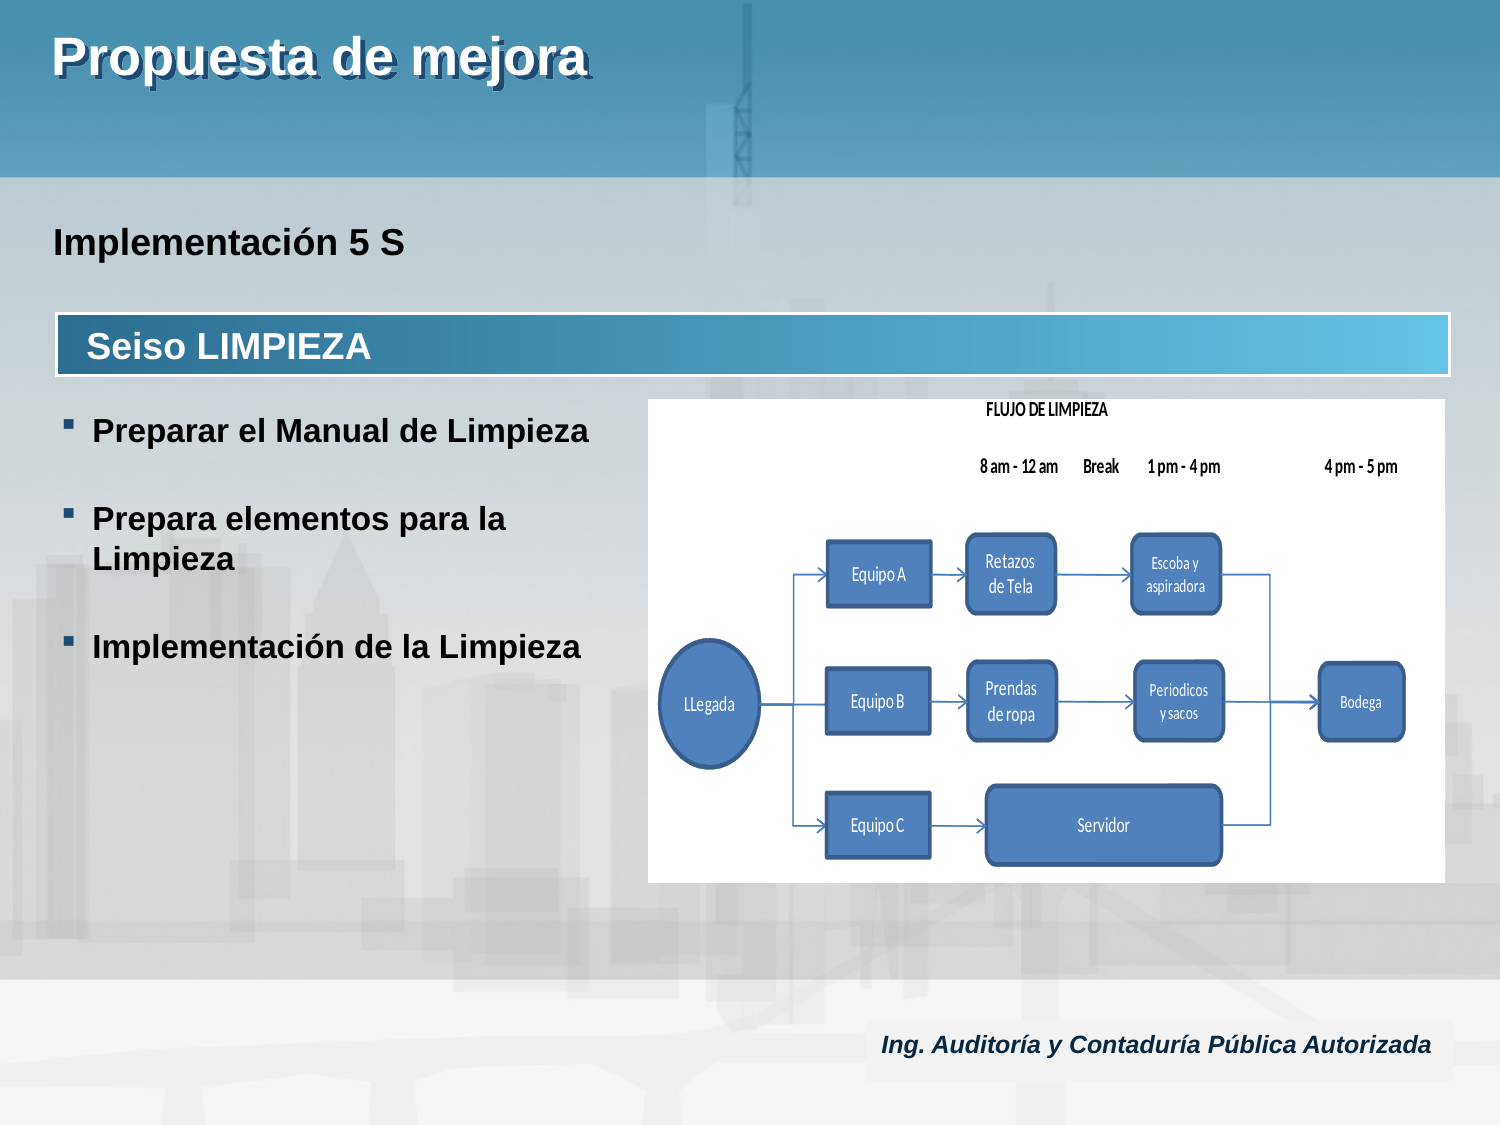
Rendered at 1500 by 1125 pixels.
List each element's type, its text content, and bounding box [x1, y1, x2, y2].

picture [0, 0, 1500, 1125]
title Propuesta de mejora [51, 18, 1450, 118]
text_box Preparar el Manual de Limpieza Prepara elementos para la Limpieza Implementación de la Limpieza [61, 401, 642, 746]
text_box Seiso LIMPIEZA [56, 313, 1450, 376]
text_box Implementación 5 S [53, 211, 997, 271]
text_box Ing. Auditoría y Contaduría Pública Autorizada [866, 1020, 1453, 1082]
